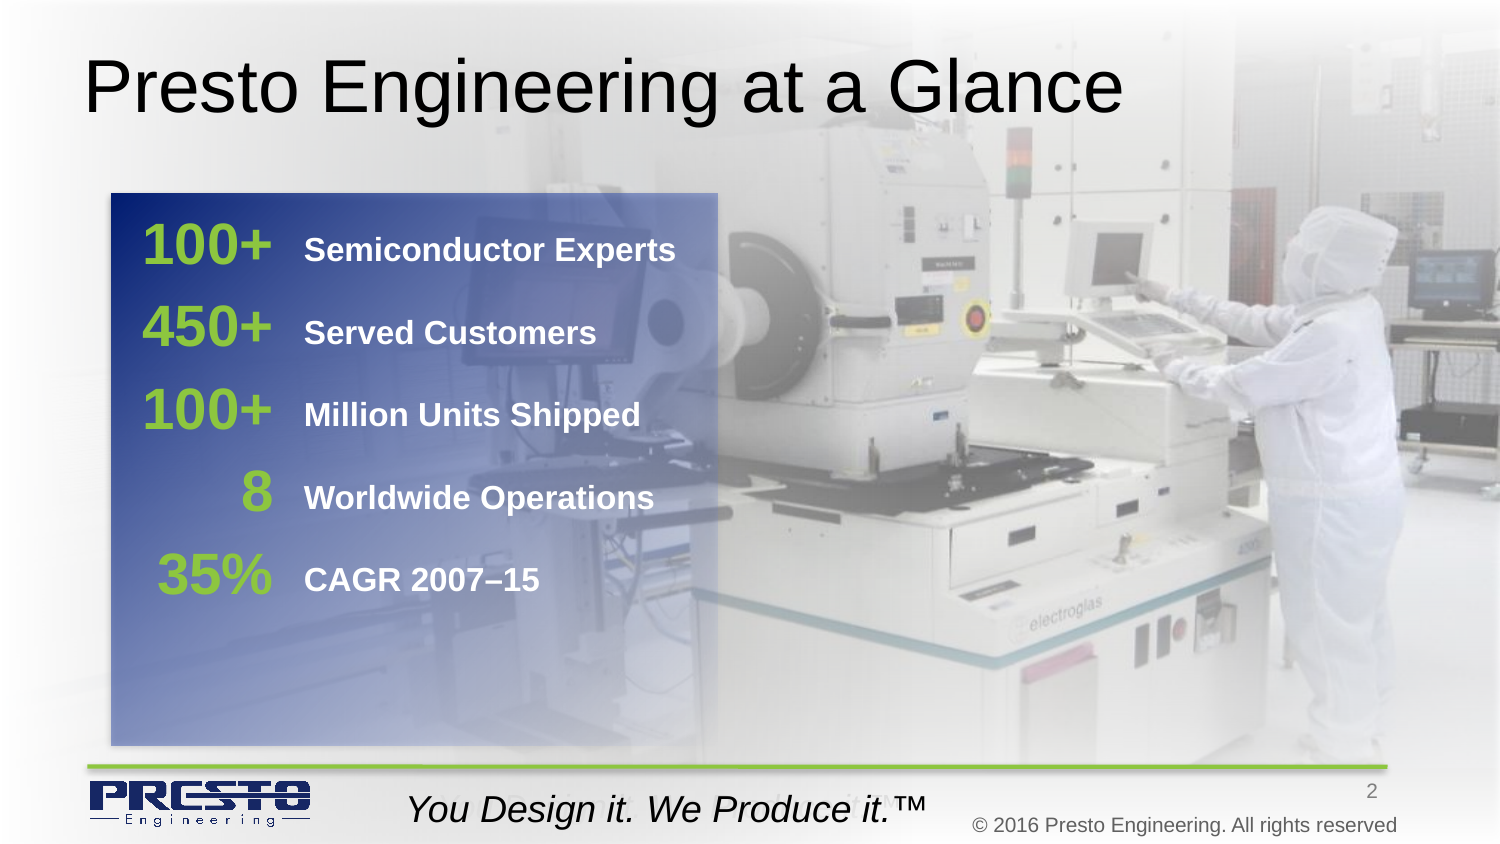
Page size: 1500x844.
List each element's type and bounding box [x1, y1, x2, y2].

picture [89, 780, 310, 828]
text_box [0, 0, 1500, 844]
